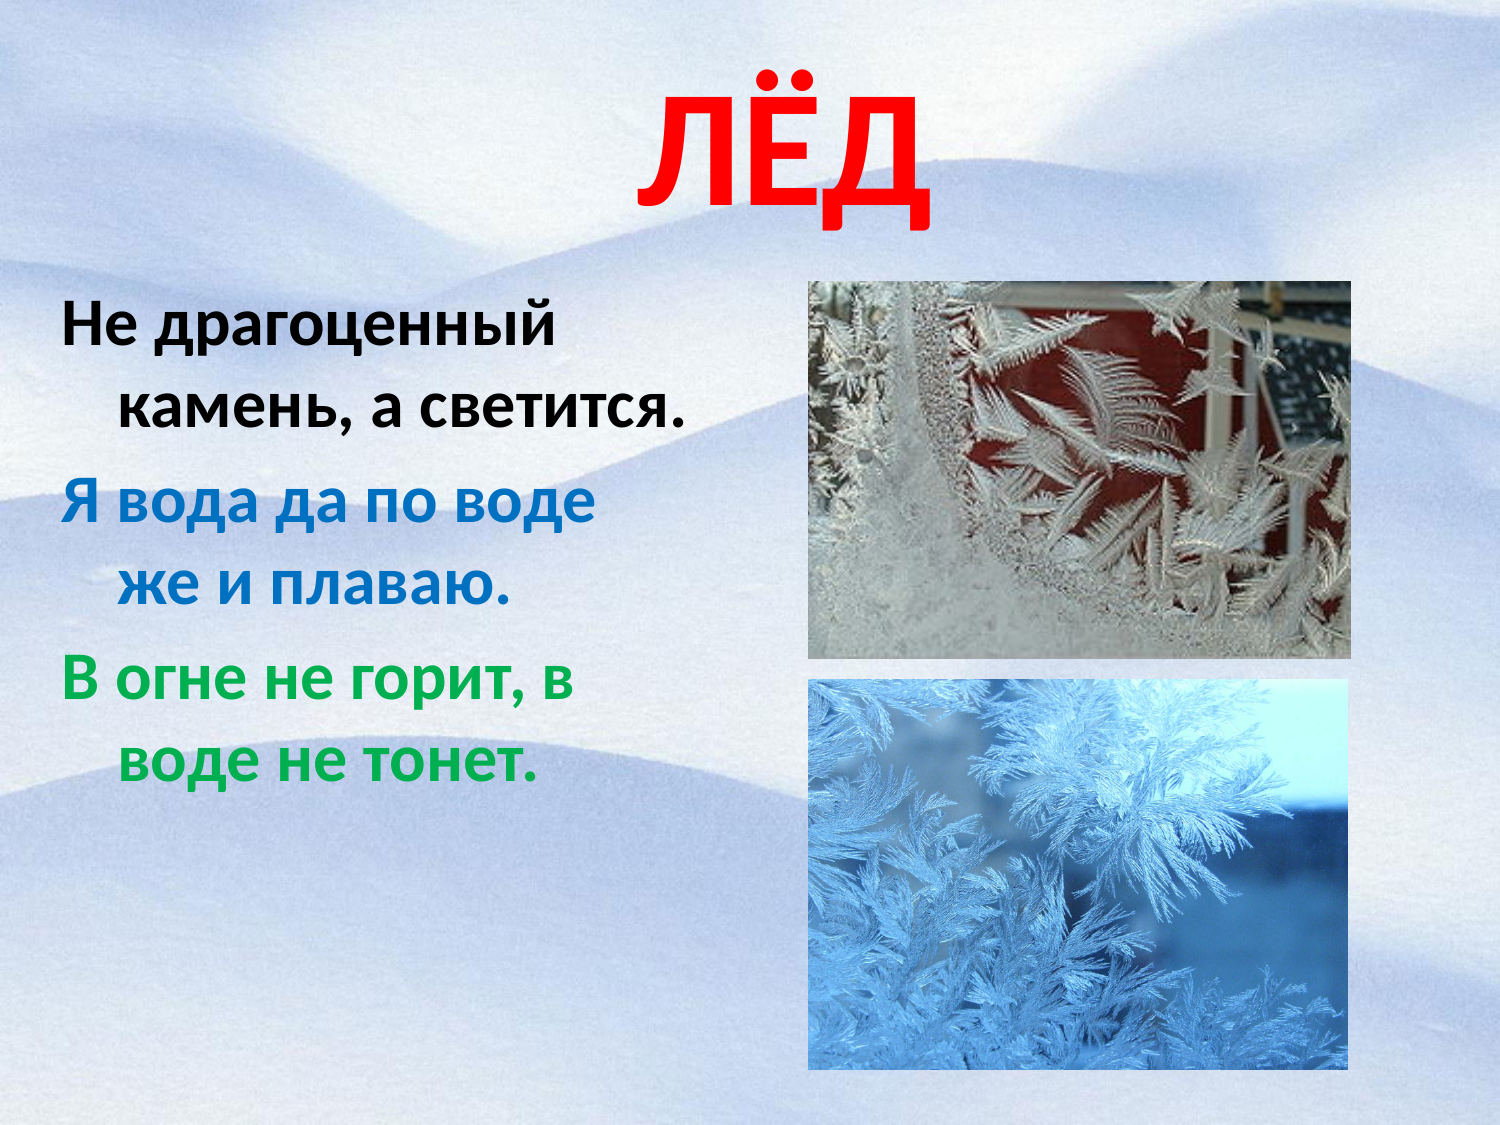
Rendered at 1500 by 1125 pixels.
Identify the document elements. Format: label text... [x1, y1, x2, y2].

title ЛЁД [410, 45, 1161, 233]
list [808, 280, 1351, 659]
picture [0, 0, 1500, 1125]
list Не драгоценный камень, а светится. Я вода да по воде же и плаваю. В огне не горит, в воде не тонет. [46, 269, 710, 879]
